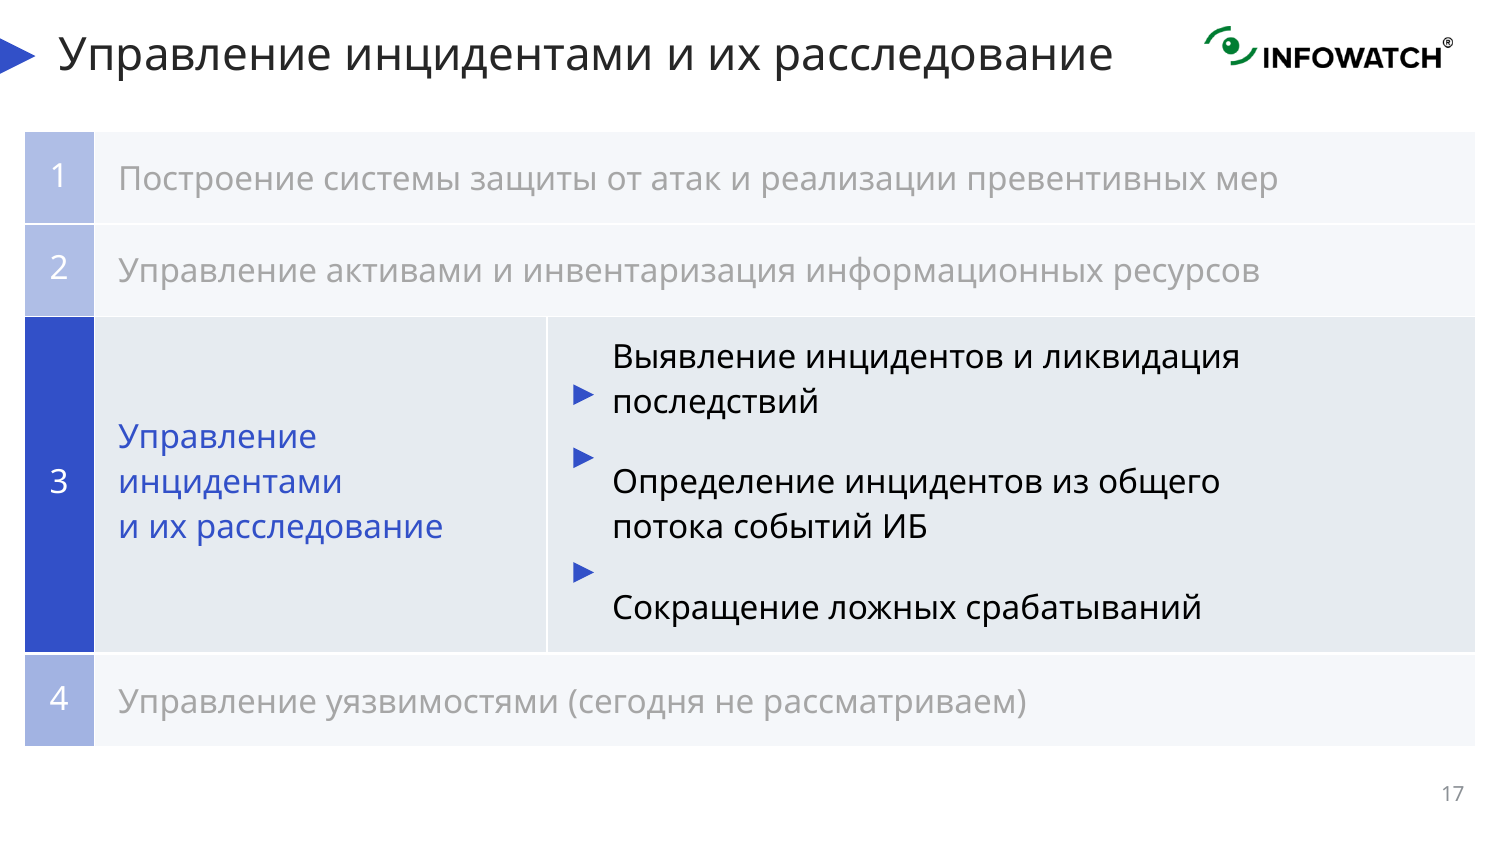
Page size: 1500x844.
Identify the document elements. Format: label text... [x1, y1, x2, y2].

table_cell Управление активами и инвентаризация информационных ресурсов [95, 225, 1475, 316]
table_header 3 [25, 317, 94, 652]
picture [1204, 26, 1453, 68]
table_header Управление инцидентами и их расследование [95, 317, 546, 652]
title Управление инцидентами и их расследование [59, 29, 1158, 130]
table_header Выявление инцидентов и ликвидация последствий Определение инцидентов из общего потока событий ИБ Сокращение ложных срабатываний [548, 317, 1475, 652]
table_header Построение системы защиты от атак и реализации превентивных мер [95, 132, 1475, 223]
text_box [572, 382, 597, 407]
table_header Управление уязвимостями (сегодня не рассматриваем) [95, 655, 1475, 746]
text_box [572, 560, 597, 585]
table_header 1 [25, 132, 94, 223]
table_cell 2 [25, 225, 94, 316]
text_box [572, 445, 597, 470]
table_header 4 [25, 655, 94, 746]
